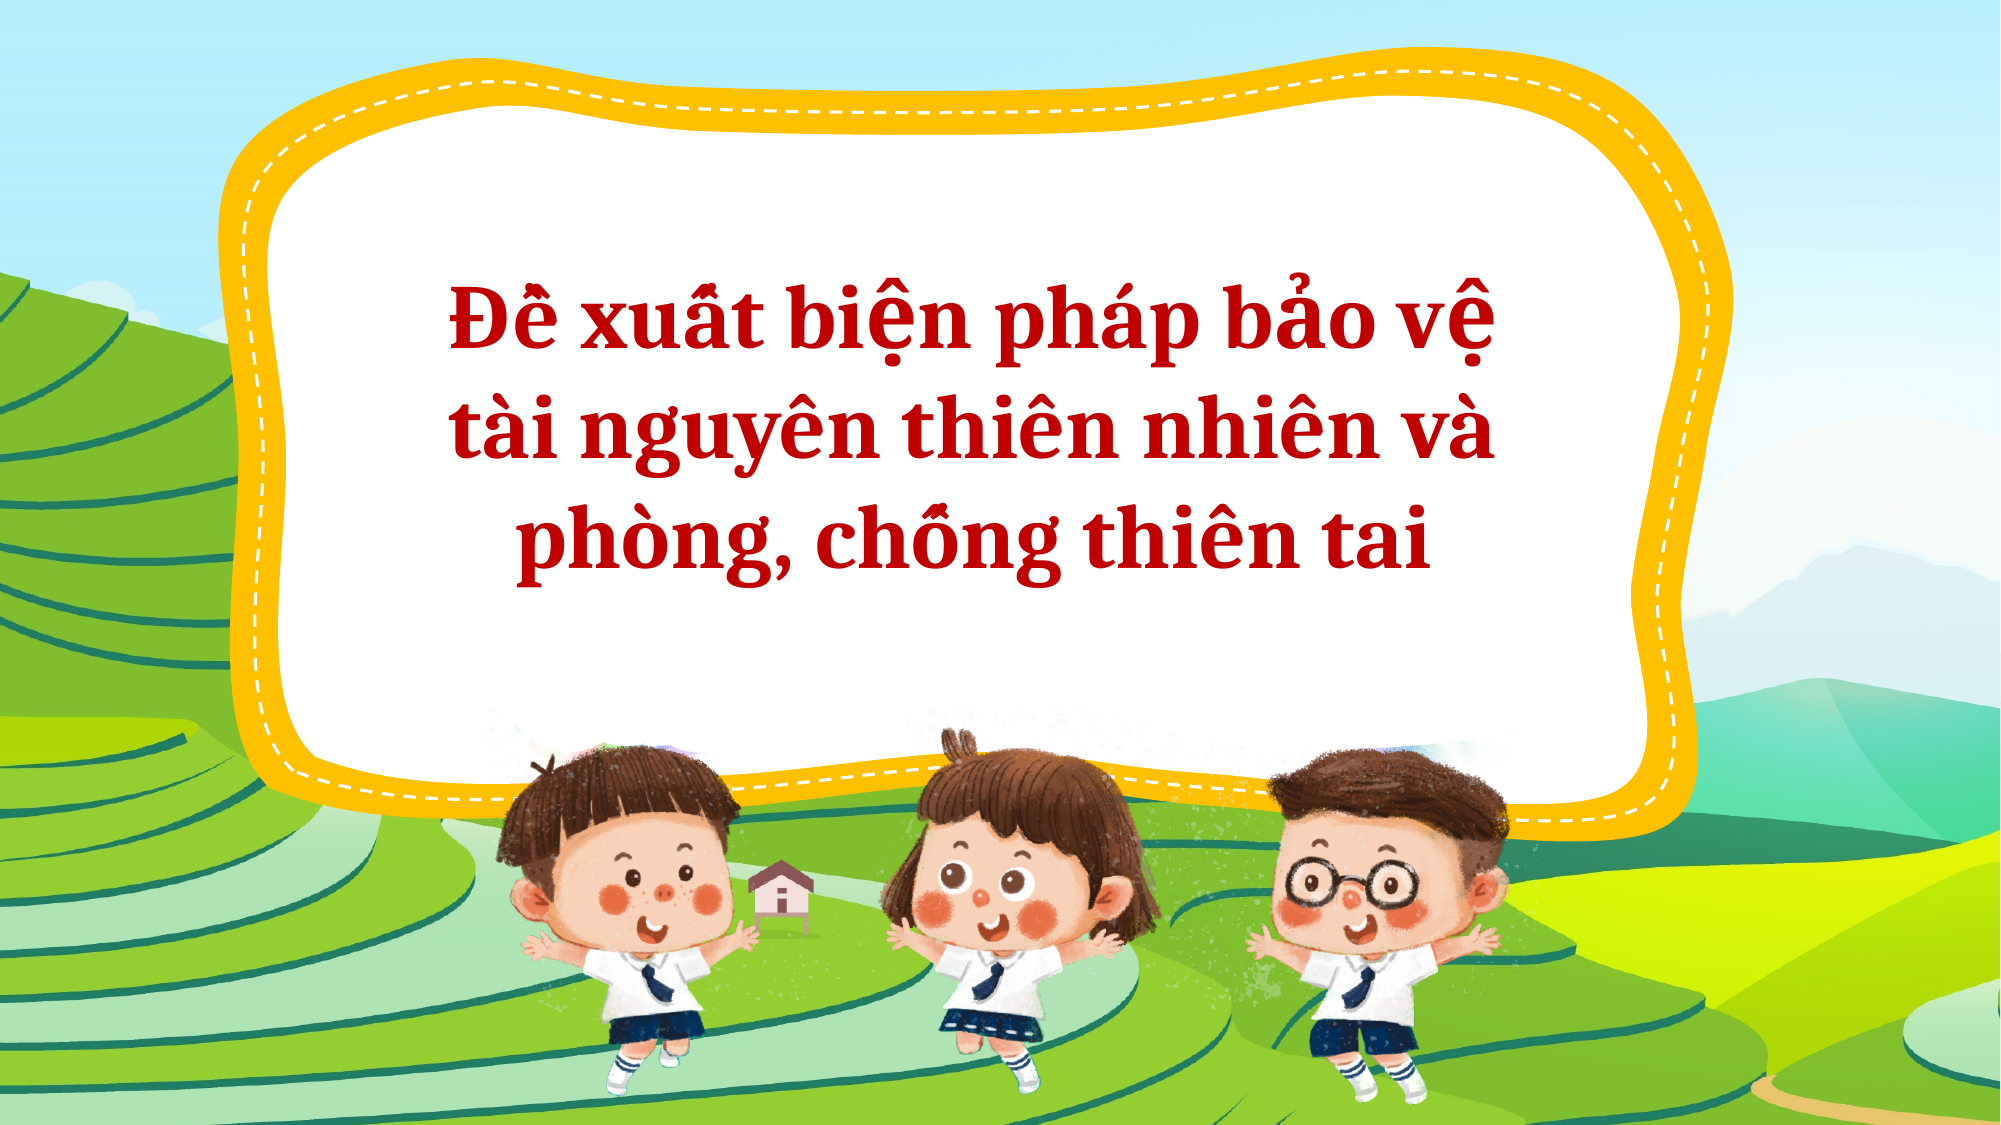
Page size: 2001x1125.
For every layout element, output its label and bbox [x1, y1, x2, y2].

picture [0, 0, 2001, 1125]
text_box [217, 46, 1734, 842]
